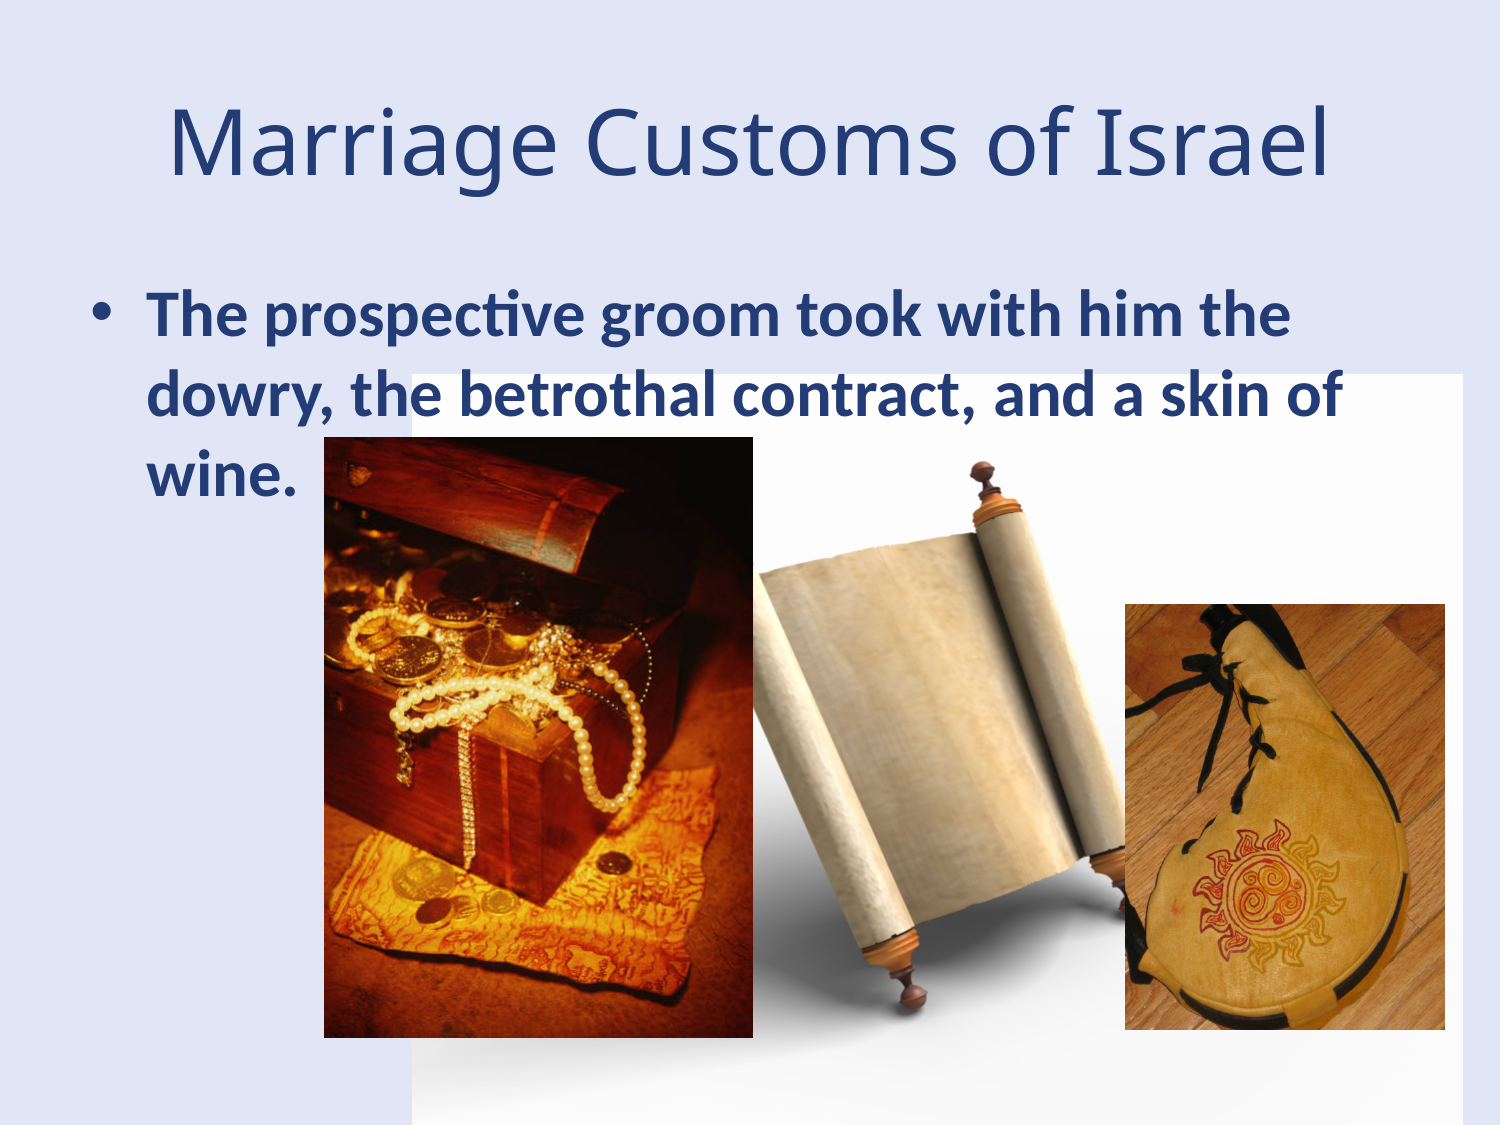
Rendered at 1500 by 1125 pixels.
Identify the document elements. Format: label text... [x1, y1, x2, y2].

title Marriage Customs of Israel [75, 45, 1425, 233]
list The prospective groom took with him the dowry, the betrothal contract, and a skin of wine. [75, 262, 1425, 1005]
picture [324, 374, 1463, 1125]
